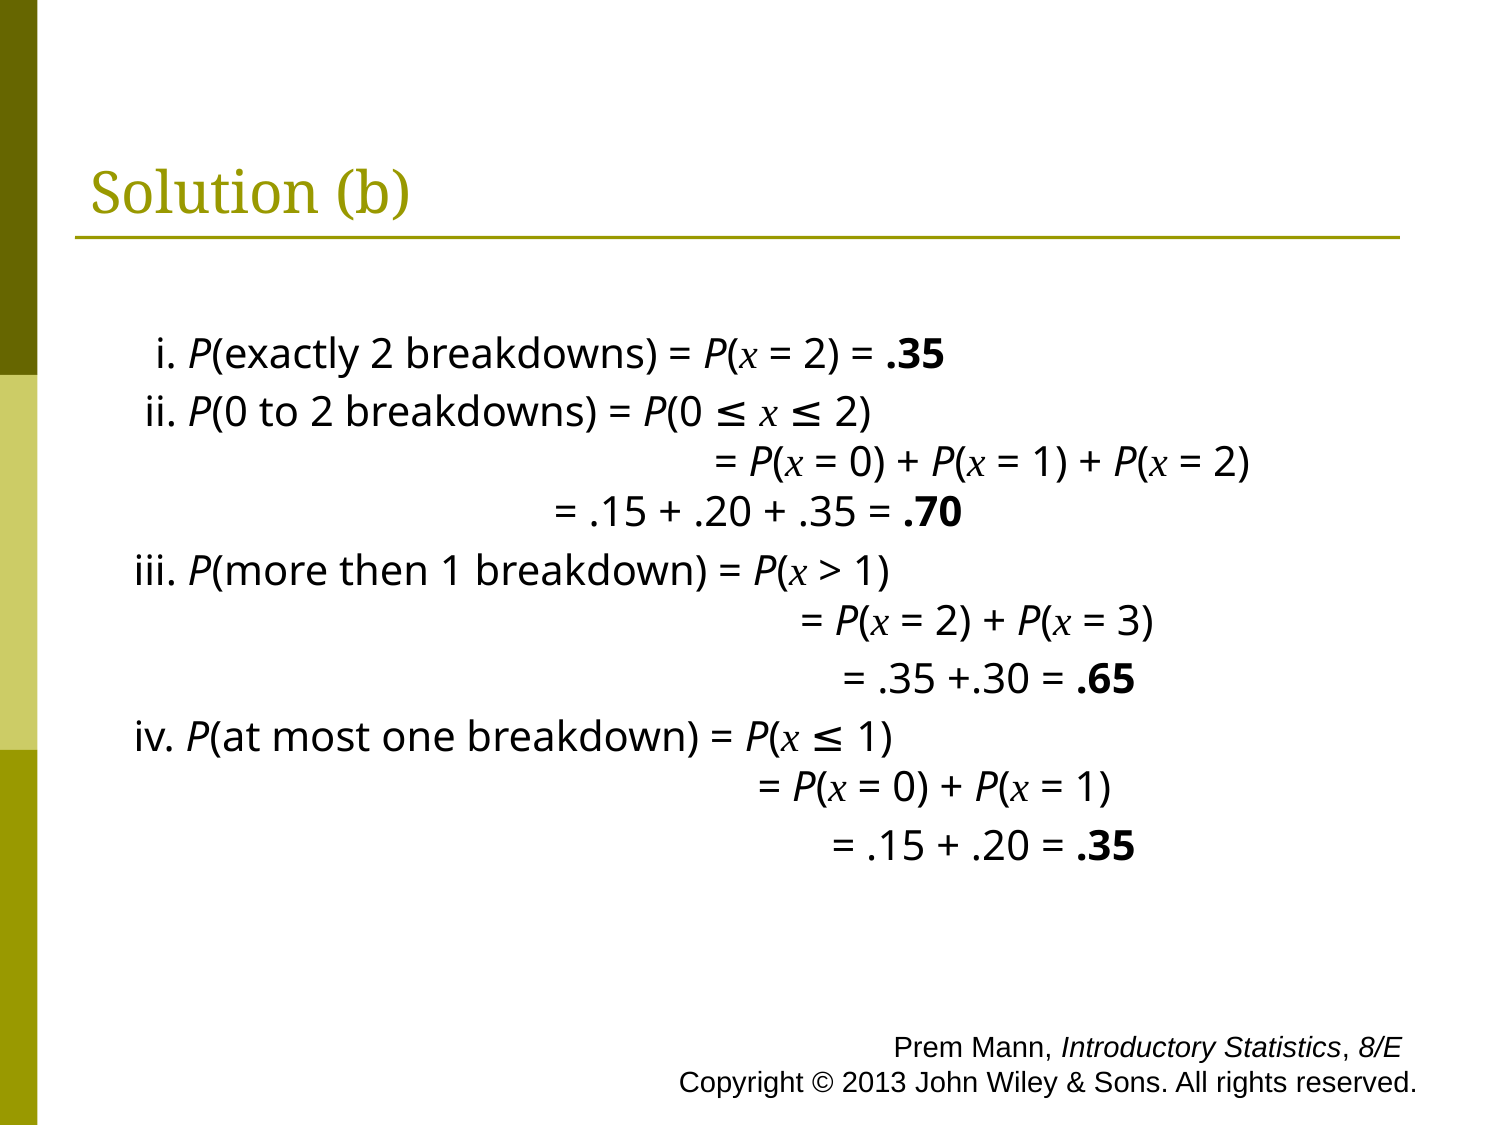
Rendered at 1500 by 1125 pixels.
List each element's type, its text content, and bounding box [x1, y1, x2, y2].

text_box Prem Mann, Introductory Statistics, 8/E Copyright © 2013 John Wiley & Sons. All rights reserved. [664, 1020, 1449, 1106]
list i. P(exactly 2 breakdowns) = P(x = 2) = .35 ii. P(0 to 2 breakdowns) = P(0 ≤ x ≤ 2) = P(x = 0) + P(x = 1) + P(x = 2) = .15 + .20 + .35 = .70 iii. P(more then 1 breakdown) = P(x > 1) = P(x = 2) + P(x = 3) = .35 +.30 = .65 iv. P(at most one breakdown) = P(x ≤ 1) = P(x = 0) + P(x = 1) = .15 + .20 = .35 [64, 260, 1469, 1000]
title Solution (b) [75, 45, 1425, 233]
